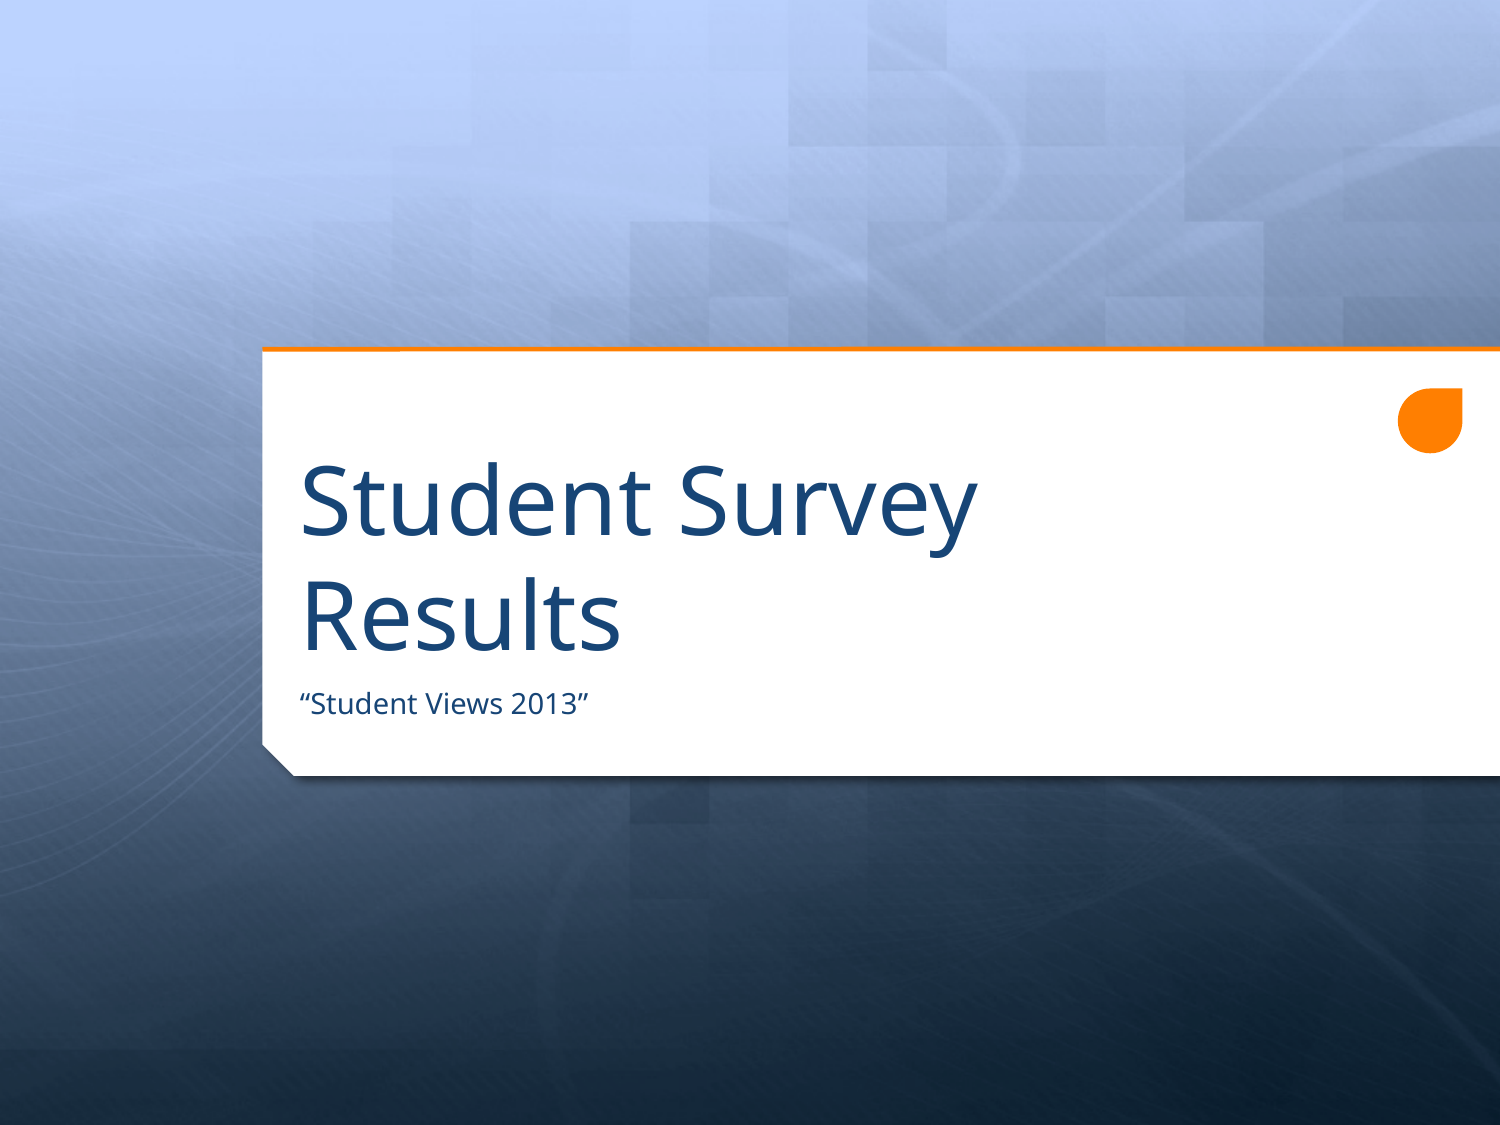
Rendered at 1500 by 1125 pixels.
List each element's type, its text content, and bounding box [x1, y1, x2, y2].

title Student Survey Results [284, 435, 1248, 677]
list “Student Views 2013” [284, 678, 1248, 773]
